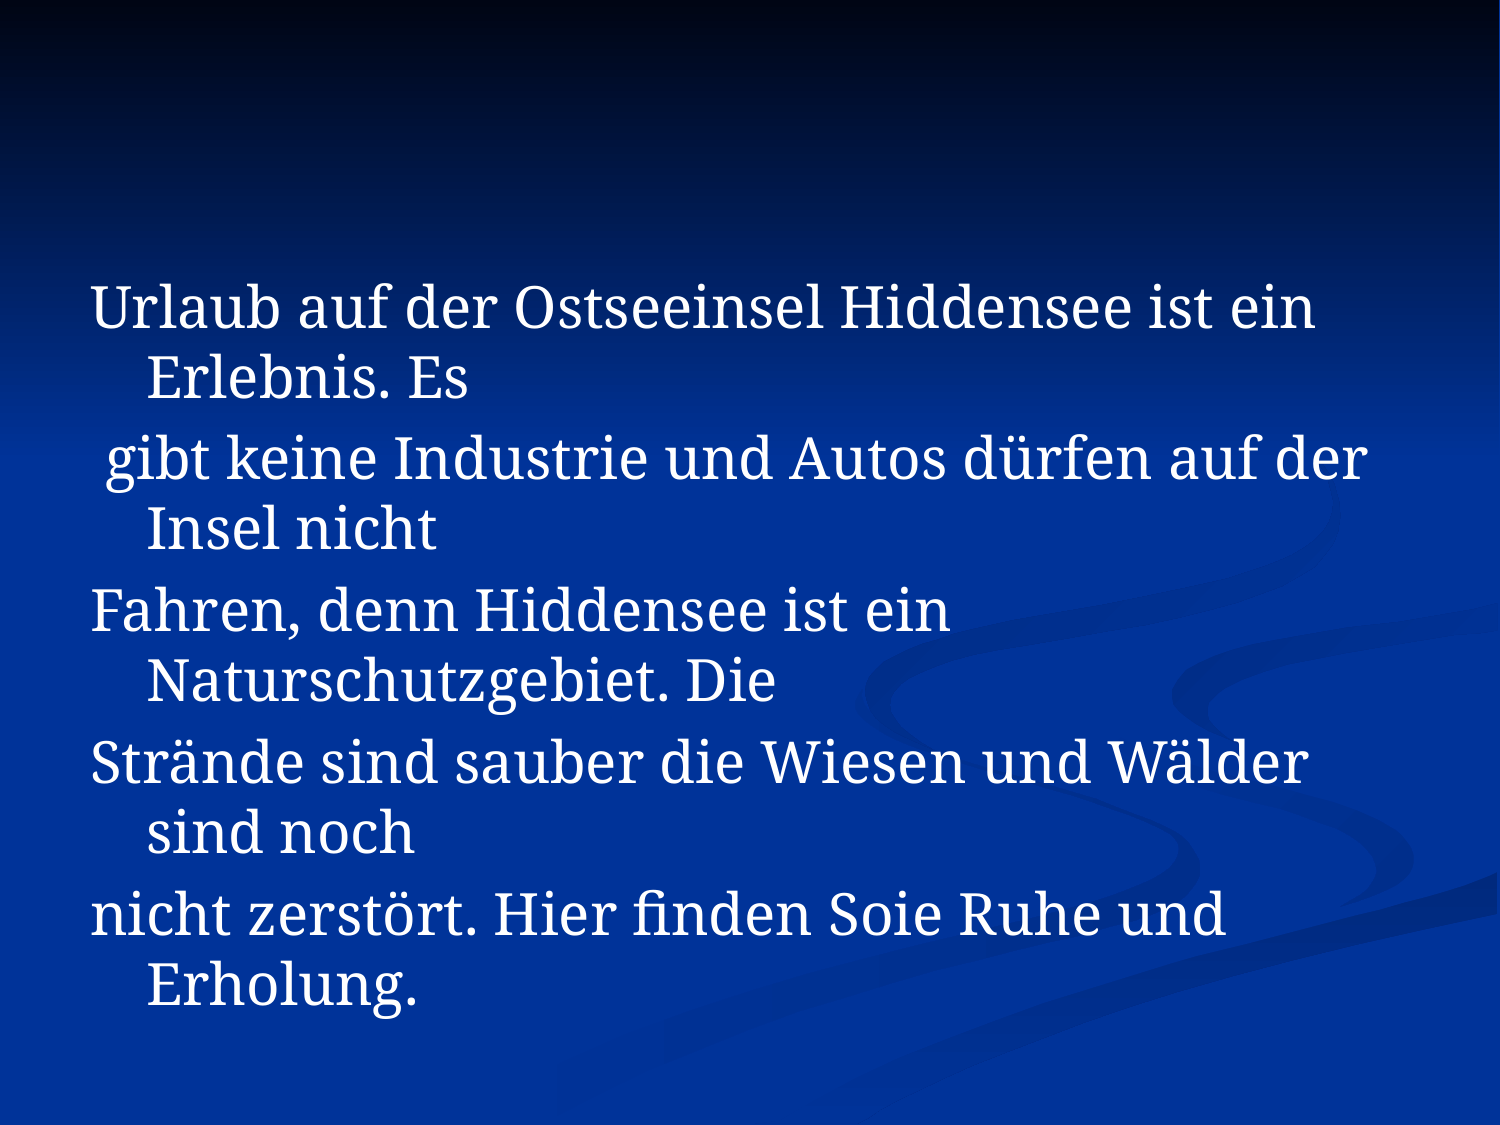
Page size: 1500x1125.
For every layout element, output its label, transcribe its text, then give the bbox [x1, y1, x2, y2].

list Urlaub auf der Ostseeinsel Hiddensee ist ein Erlebnis. Es gibt keine Industrie und Autos dürfen auf der Insel nicht Fahren, denn Hiddensee ist ein Naturschutzgebiet. Die Strände sind sauber die Wiesen und Wälder sind noch nicht zerstört. Hier finden Soie Ruhe und Erholung. [75, 262, 1425, 1005]
